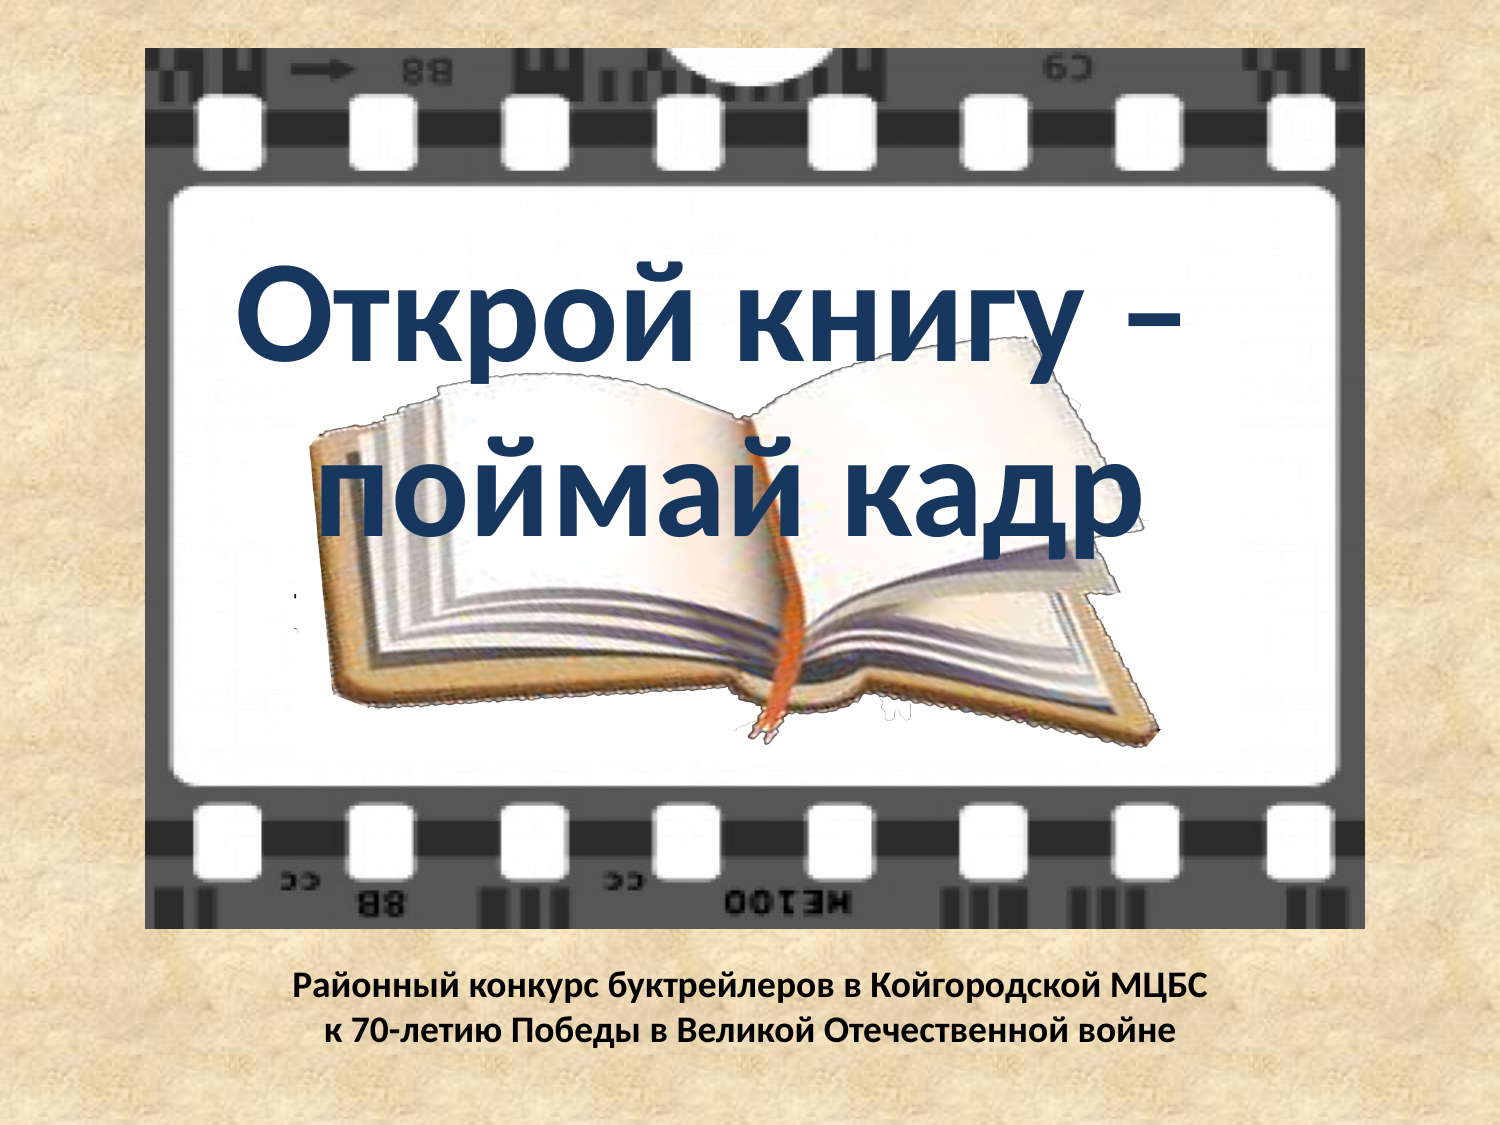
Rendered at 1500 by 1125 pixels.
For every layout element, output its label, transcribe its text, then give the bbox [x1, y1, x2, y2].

picture [0, 0, 1500, 1125]
text_box Районный конкурс буктрейлеров в Койгородской МЦБС к 70-летию Победы в Великой Отечественной войне [277, 952, 1224, 1057]
